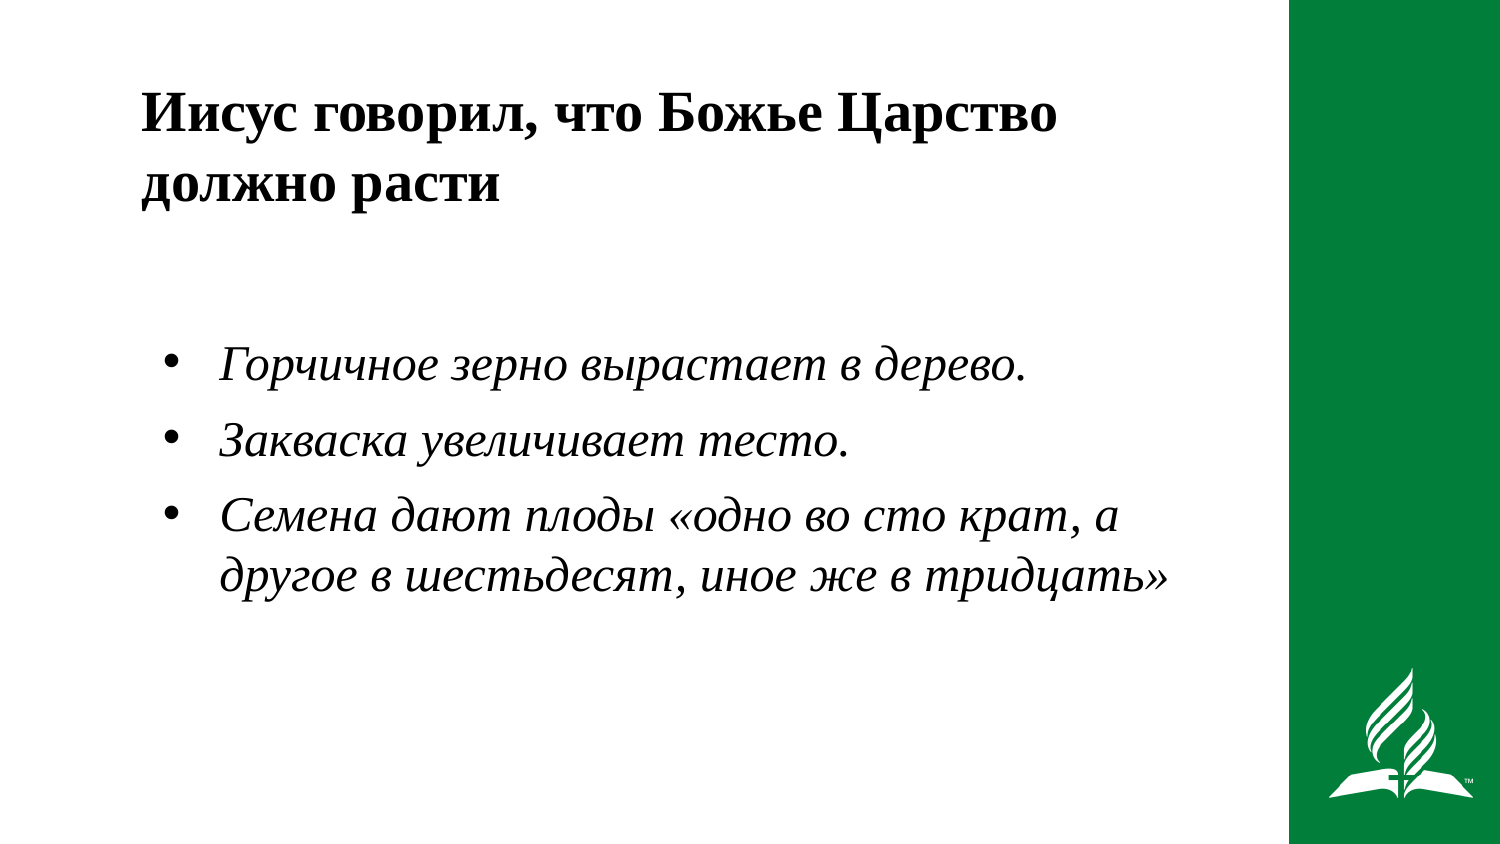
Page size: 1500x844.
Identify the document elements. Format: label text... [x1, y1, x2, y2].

title Иисус говорил, что Божье Царство должно расти [133, 61, 1175, 226]
list Горчичное зерно вырастает в дерево. Закваска увеличивает тесто. Семена дают плоды «одно во сто крат, а другое в шестьдесят, иное же в тридцать» [154, 247, 1197, 784]
picture [1289, 0, 1500, 844]
